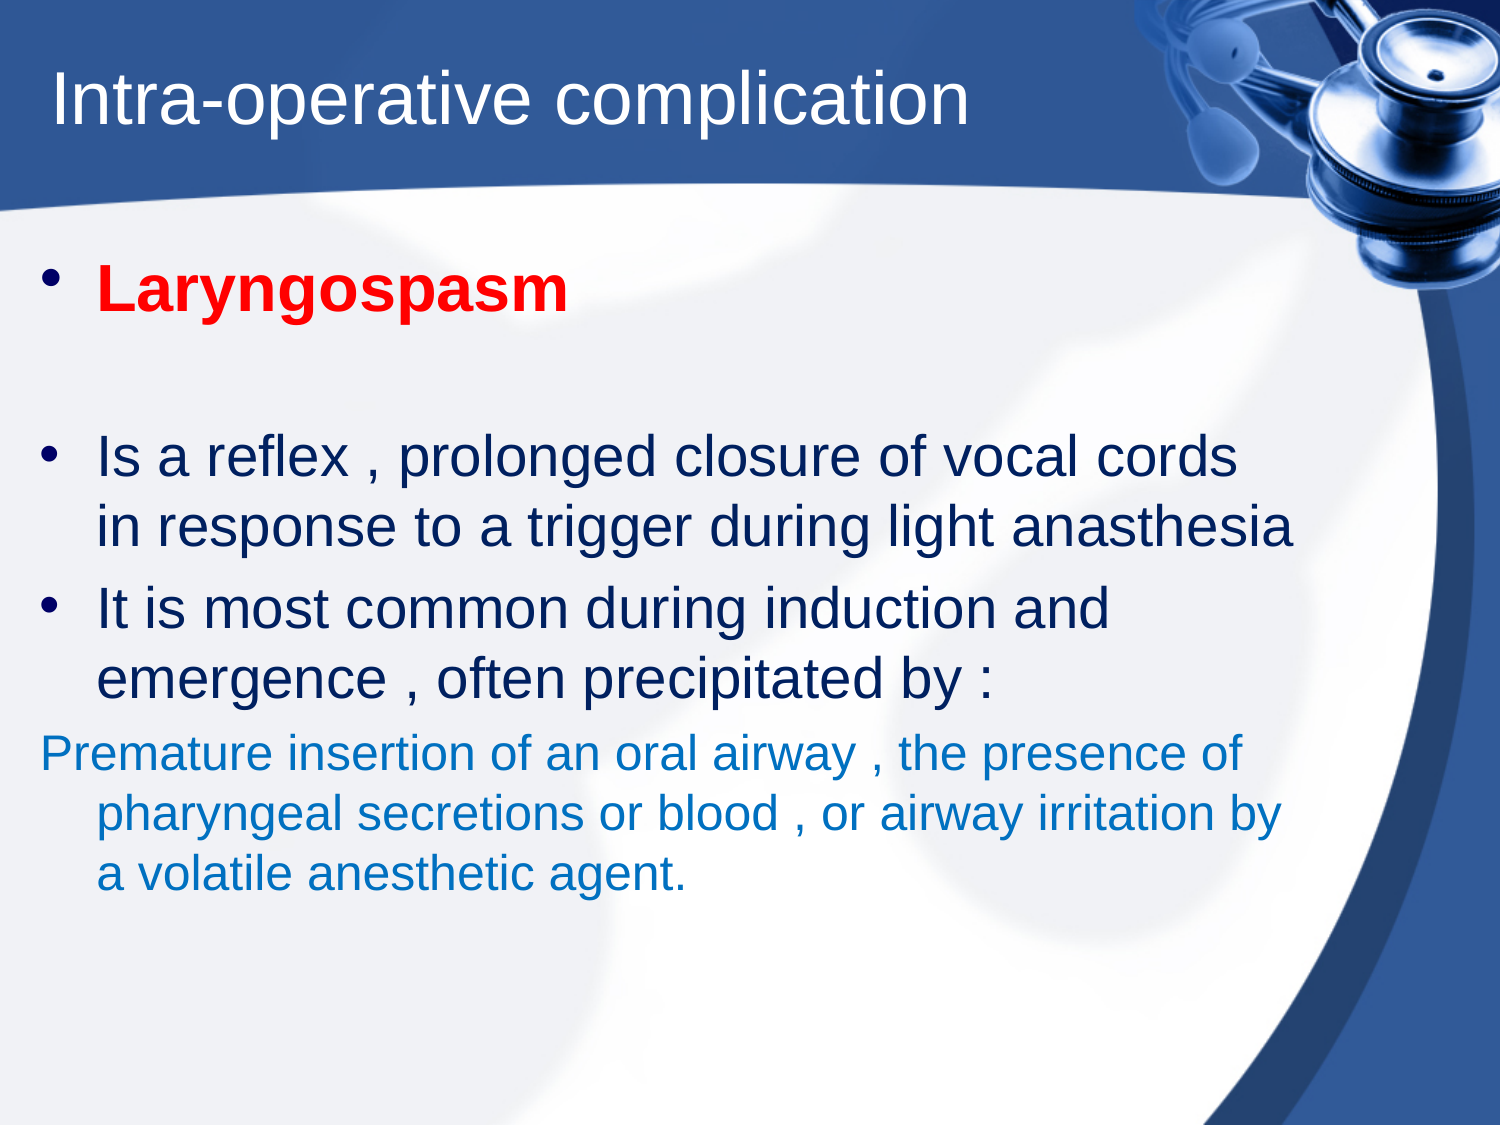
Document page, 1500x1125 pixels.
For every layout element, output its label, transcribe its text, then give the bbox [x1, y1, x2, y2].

picture [0, 0, 1500, 1125]
title Intra-operative complication [34, 46, 1094, 143]
list Laryngospasm Is a reflex , prolonged closure of vocal cords in response to a trigger during light anasthesia It is most common during induction and emergence , often precipitated by : Premature insertion of an oral airway , the presence of pharyngeal secretions or blood , or airway irritation by a volatile anesthetic agent. [24, 237, 1313, 1013]
